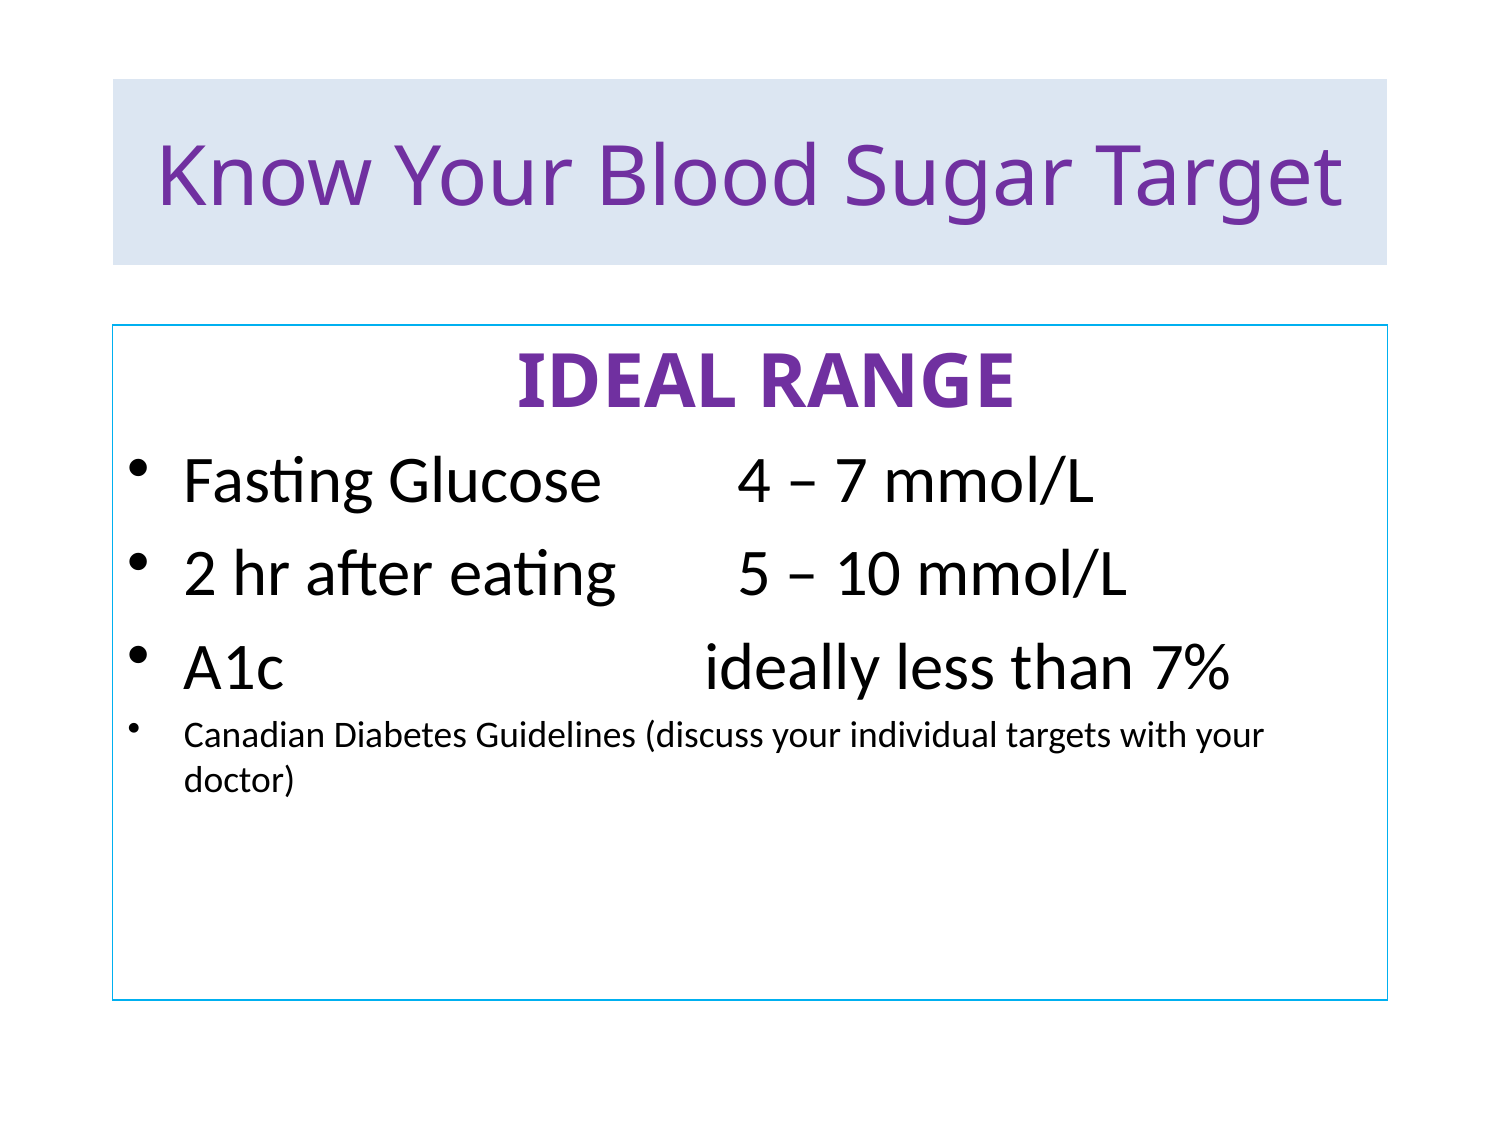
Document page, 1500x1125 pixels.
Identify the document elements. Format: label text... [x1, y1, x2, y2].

list IDEAL RANGE Fasting Glucose 4 – 7 mmol/L 2 hr after eating 5 – 10 mmol/L A1c ideally less than 7% Canadian Diabetes Guidelines (discuss your individual targets with your doctor) [112, 324, 1388, 1001]
title Know Your Blood Sugar Target [112, 77, 1388, 266]
